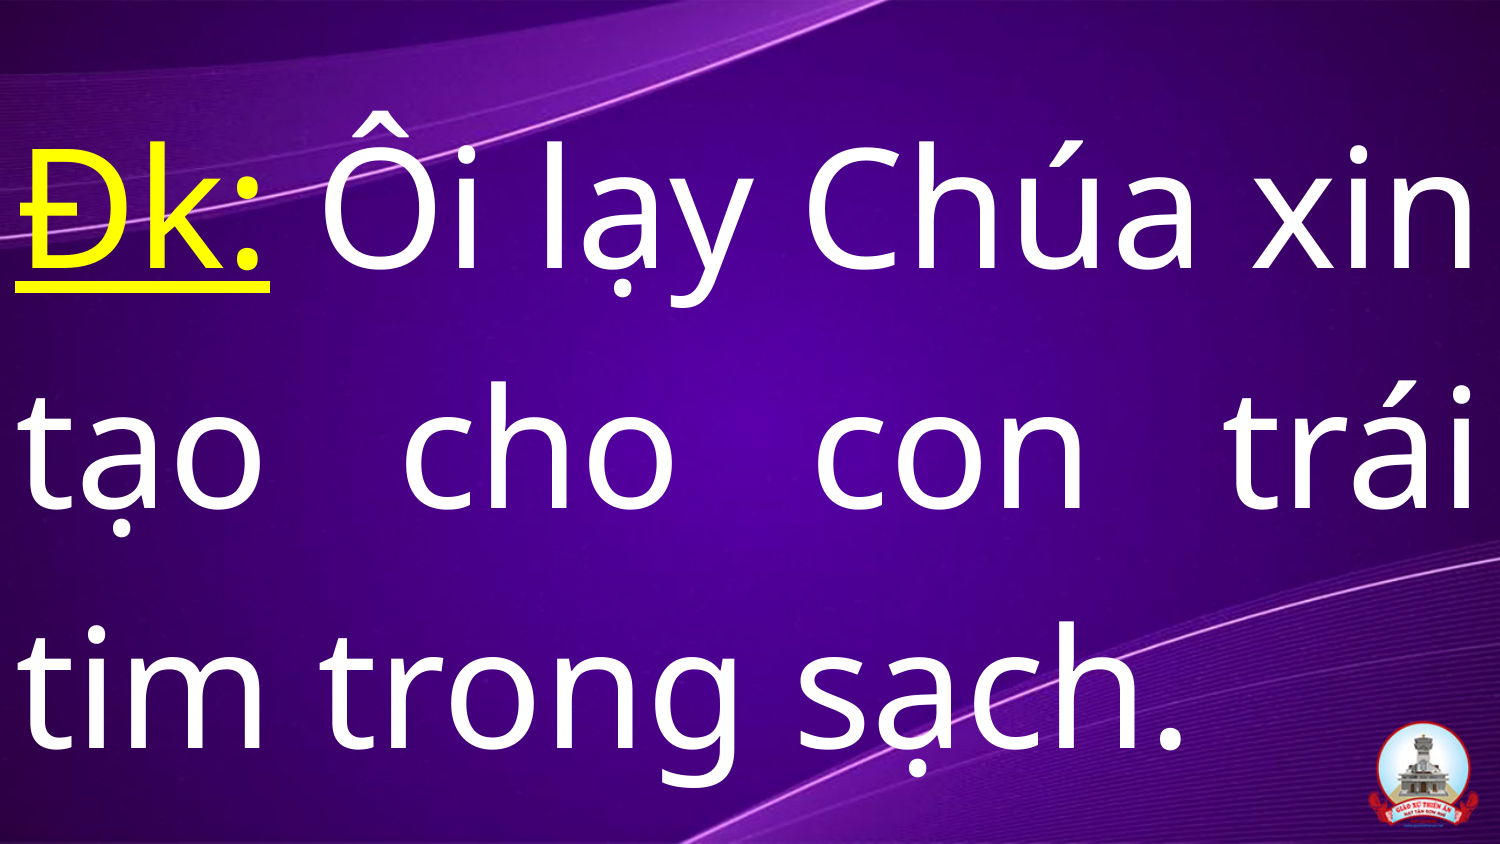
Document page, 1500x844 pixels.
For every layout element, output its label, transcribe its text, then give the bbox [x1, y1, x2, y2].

title Đk: Ôi lạy Chúa xin tạo cho con trái tim trong sạch. [0, 0, 1500, 844]
